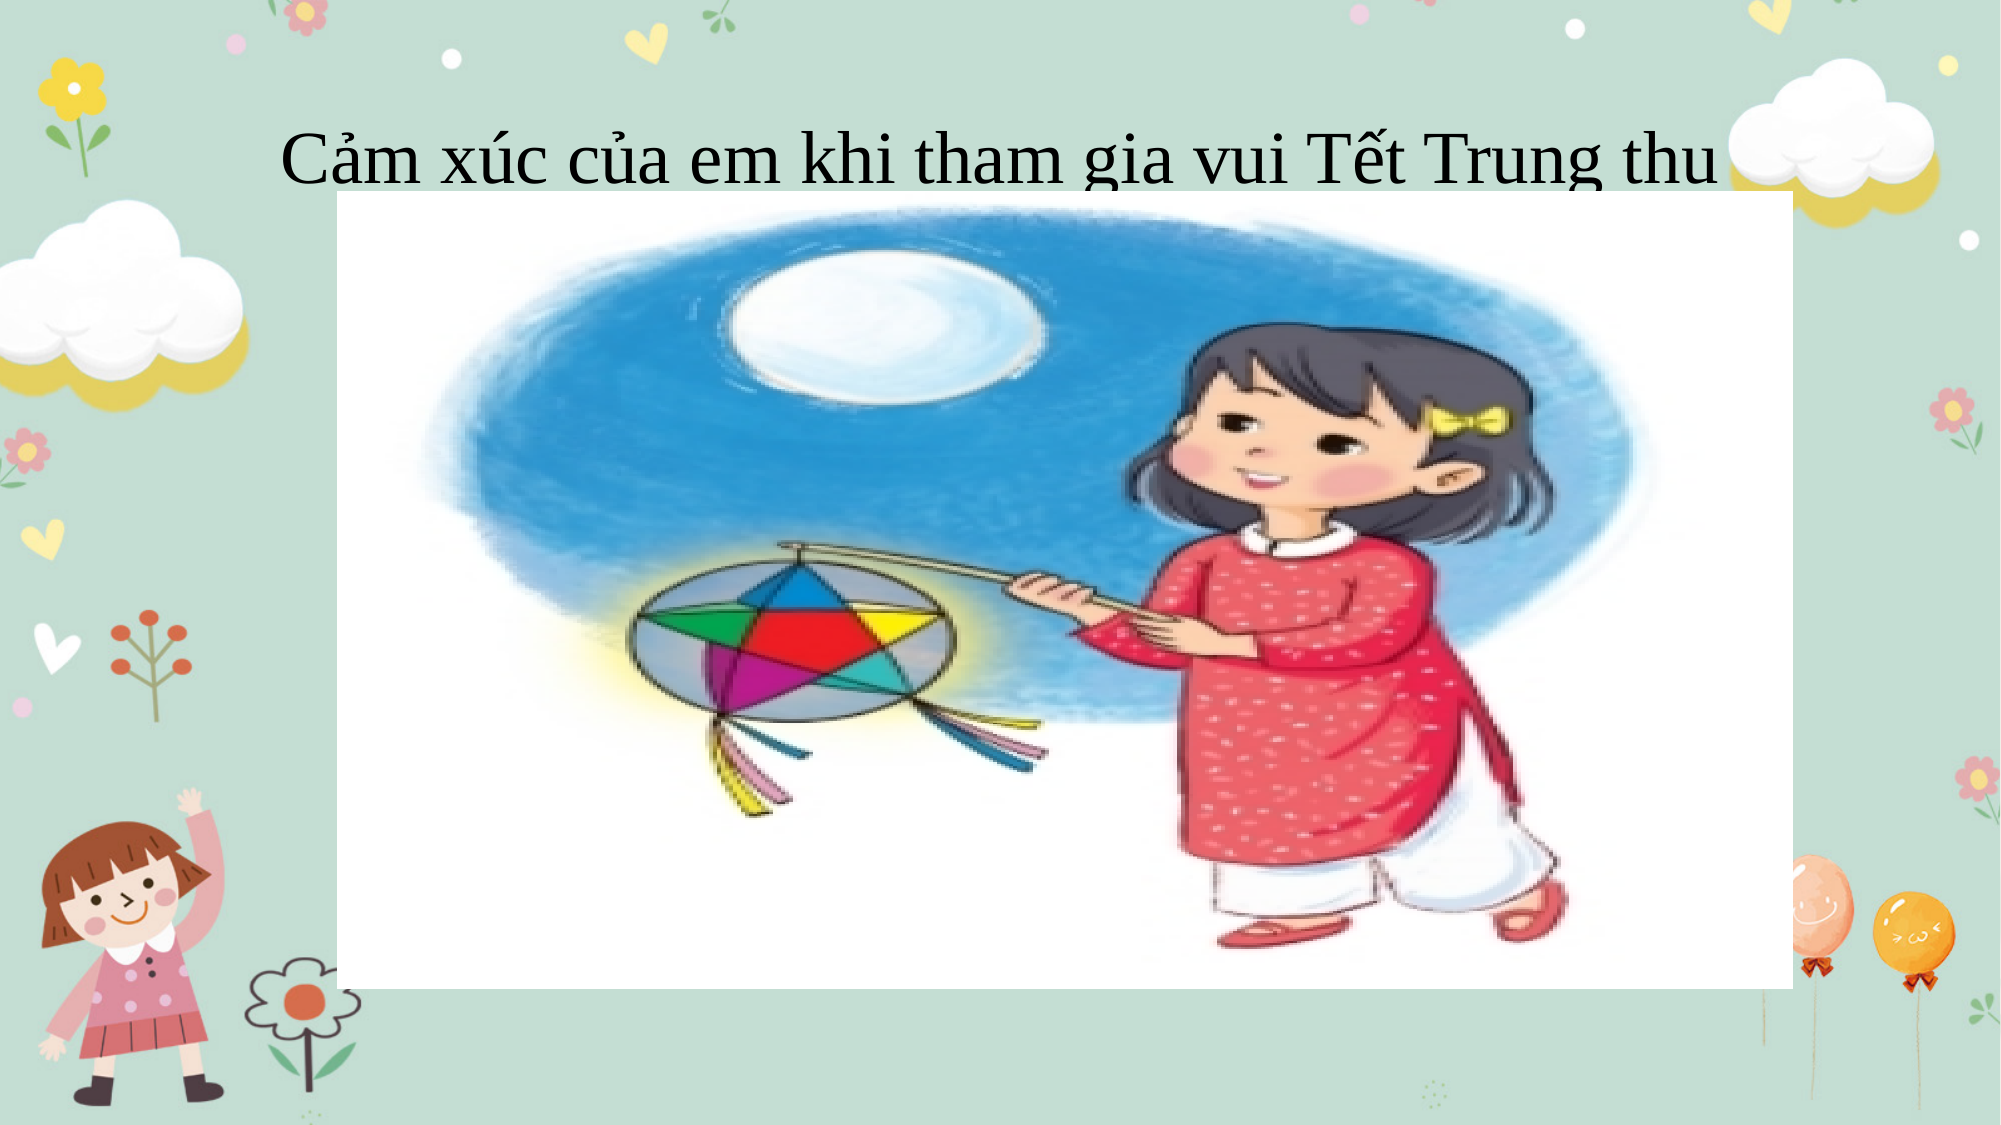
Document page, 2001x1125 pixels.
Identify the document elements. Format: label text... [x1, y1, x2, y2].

picture [0, 0, 2001, 1125]
text_box Cảm xúc của em khi tham gia vui Tết Trung thu [237, 101, 1763, 207]
